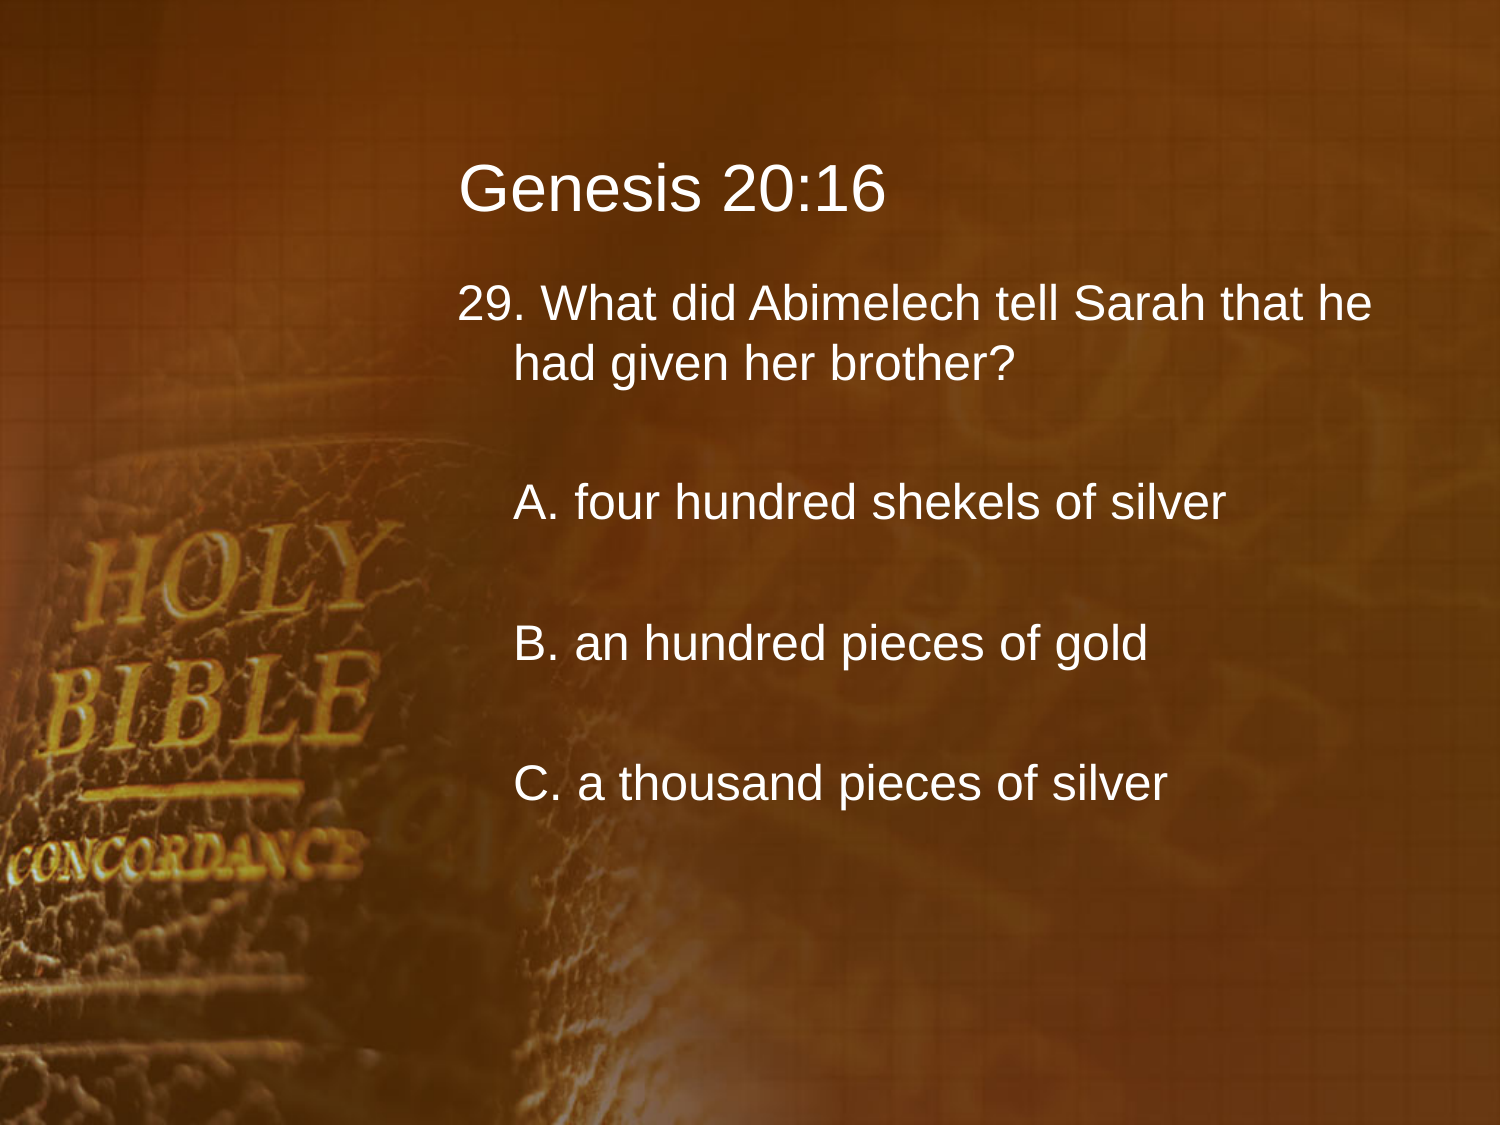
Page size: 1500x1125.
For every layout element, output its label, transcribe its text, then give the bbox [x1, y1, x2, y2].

title Genesis 20:16 [443, 44, 1480, 233]
picture [0, 0, 1500, 1125]
list 29. What did Abimelech tell Sarah that he had given her brother? A. four hundred shekels of silver B. an hundred pieces of gold C. a thousand pieces of silver [441, 262, 1480, 1006]
